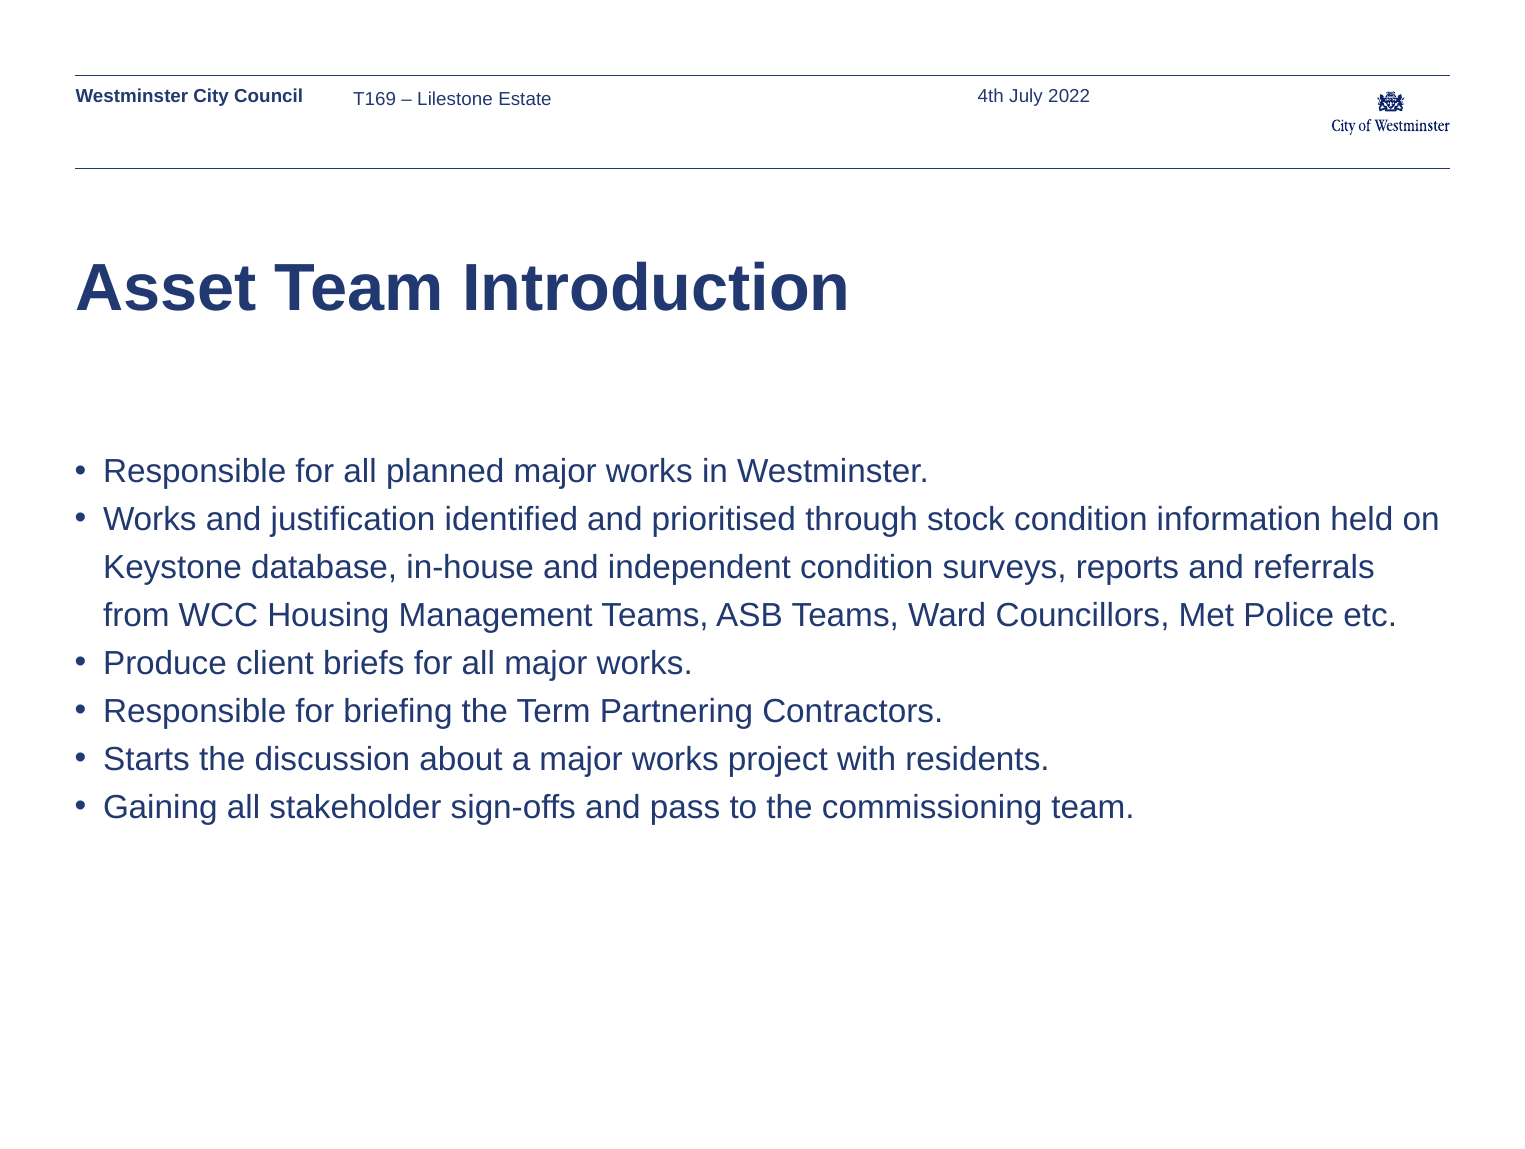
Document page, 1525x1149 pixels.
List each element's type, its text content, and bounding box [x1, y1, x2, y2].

title Asset Team Introduction [75, 244, 1451, 368]
list Responsible for all planned major works in Westminster. Works and justification identified and prioritised through stock condition information held on Keystone database, in-house and independent condition surveys, reports and referrals from WCC Housing Management Teams, ASB Teams, Ward Councillors, Met Police etc. Produce client briefs for all major works. Responsible for briefing the Term Partnering Contractors. Starts the discussion about a major works project with residents. Gaining all stakeholder sign-offs and pass to the commissioning team. [74, 393, 1451, 953]
footer T169 – Lilestone Estate [353, 83, 889, 145]
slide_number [977, 83, 1321, 107]
